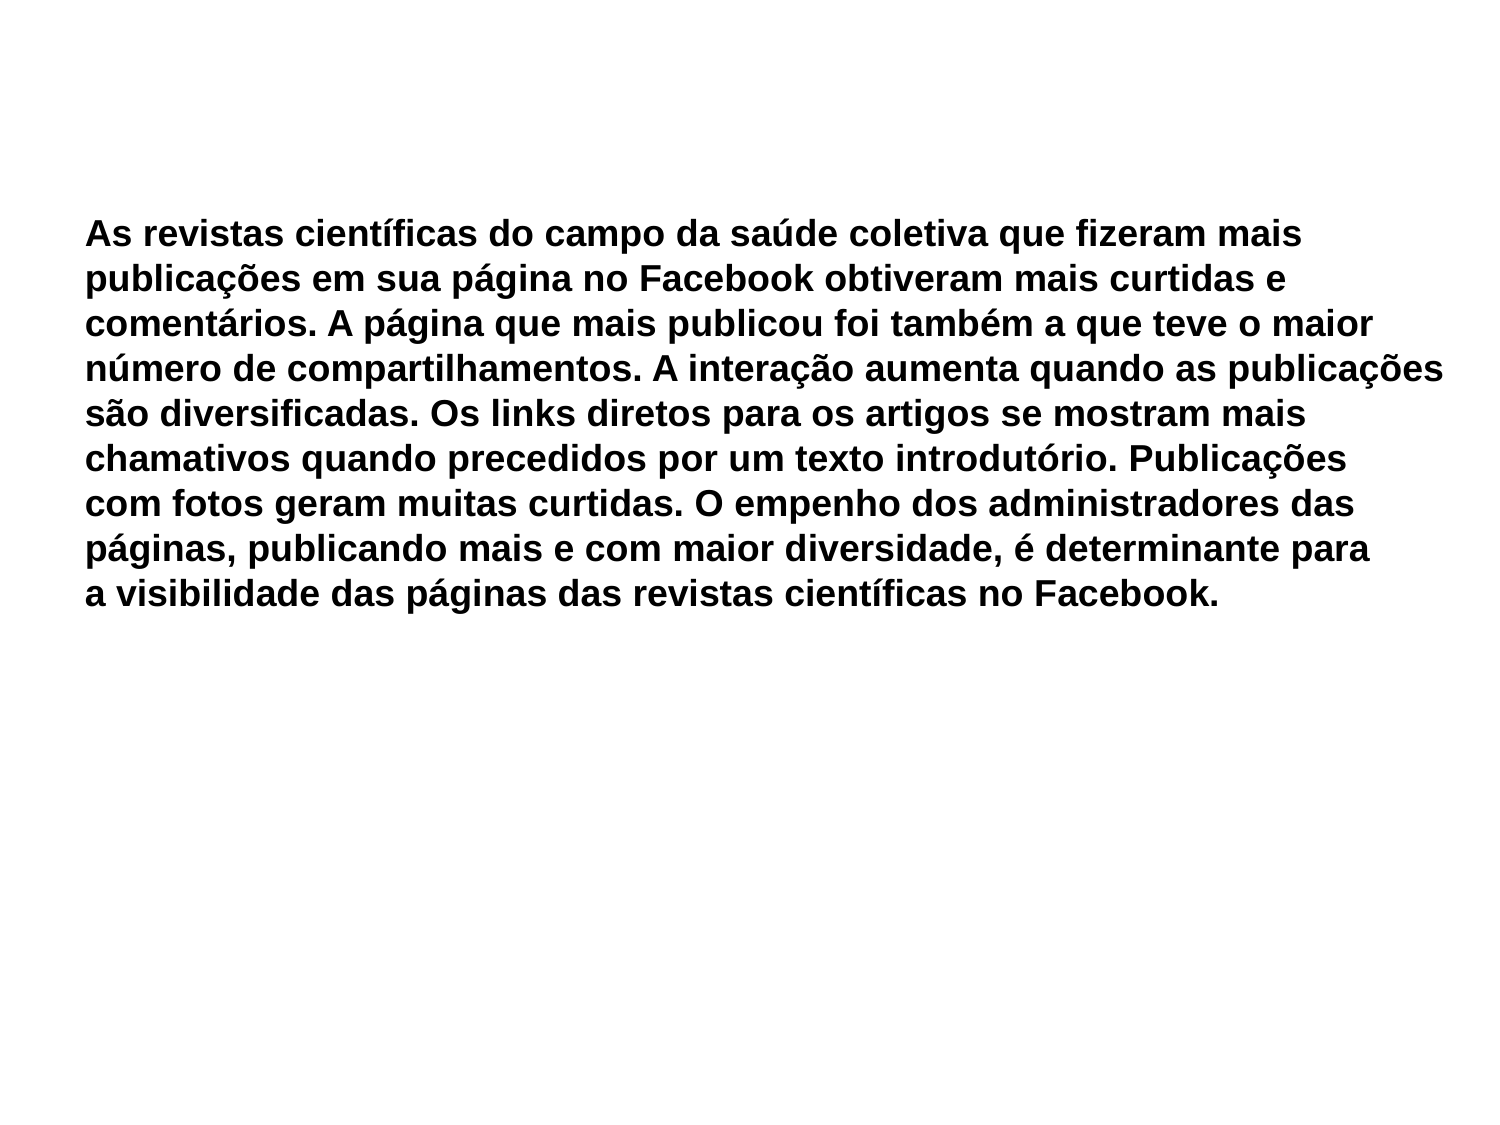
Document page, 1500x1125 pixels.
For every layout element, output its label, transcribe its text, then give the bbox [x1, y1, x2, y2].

text_box As revistas científicas do campo da saúde coletiva que fizeram mais publicações em sua página no Facebook obtiveram mais curtidas e comentários. A página que mais publicou foi também a que teve o maior número de compartilhamentos. A interação aumenta quando as publicações são diversificadas. Os links diretos para os artigos se mostram mais chamativos quando precedidos por um texto introdutório. Publicações com fotos geram muitas curtidas. O empenho dos administradores das páginas, publicando mais e com maior diversidade, é determinante para a visibilidade das páginas das revistas científicas no Facebook. [70, 201, 1471, 667]
